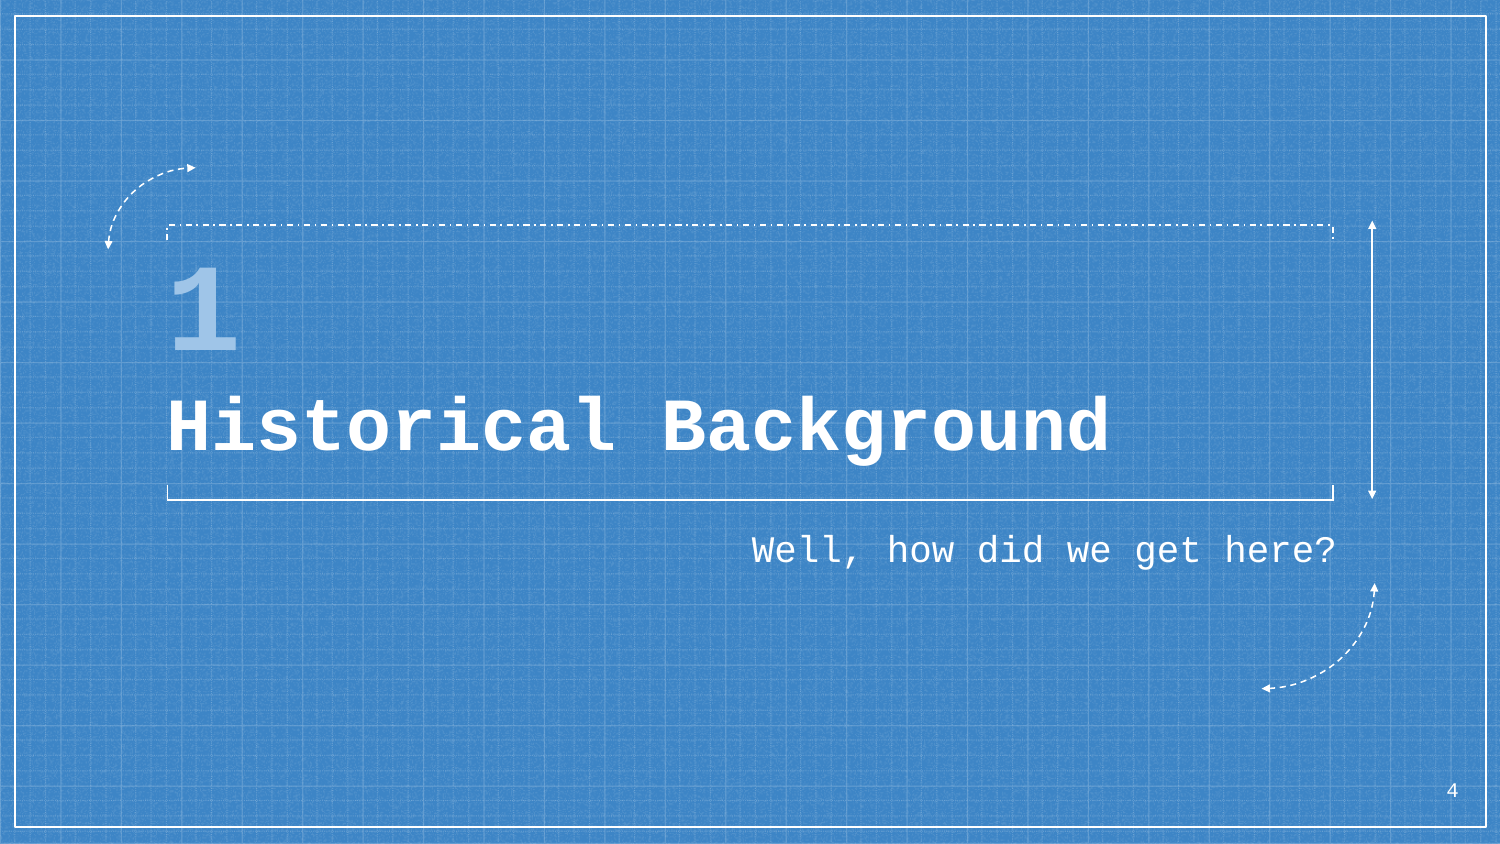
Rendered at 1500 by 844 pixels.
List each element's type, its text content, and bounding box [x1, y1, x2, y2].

picture [0, 0, 1500, 844]
slide_number ‹#› [1398, 761, 1474, 810]
title 1 Historical Background [151, 210, 1334, 401]
subtitle Well, how did we get here? [702, 510, 1352, 639]
